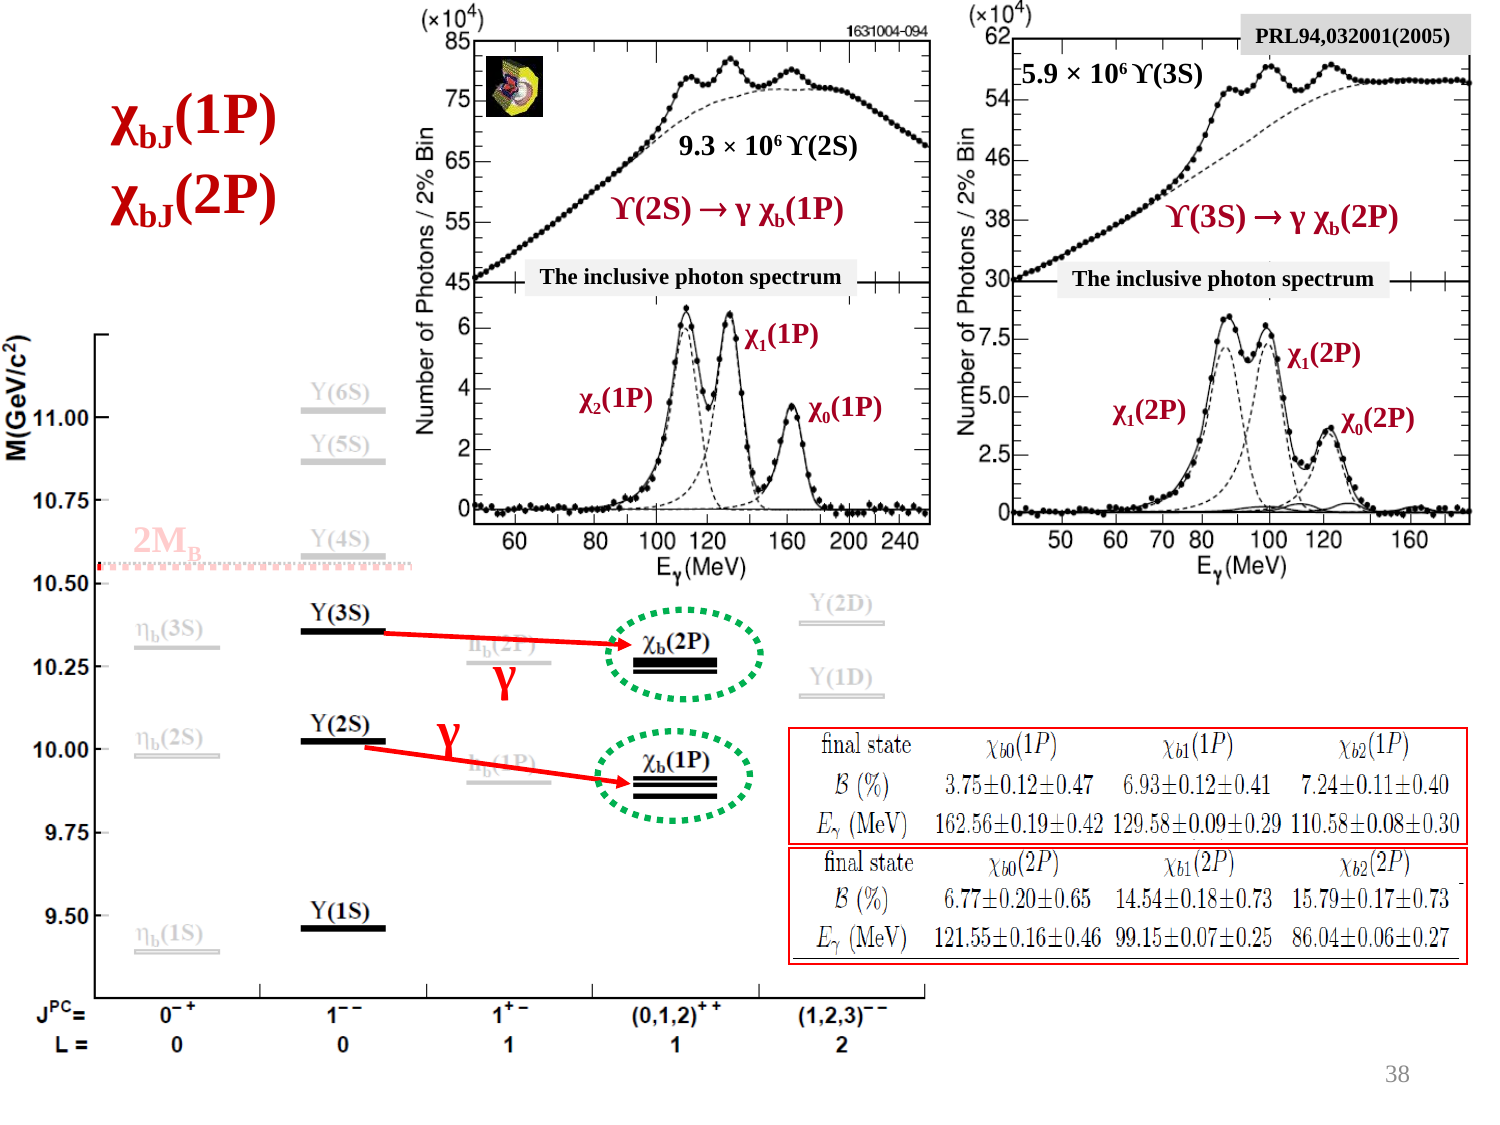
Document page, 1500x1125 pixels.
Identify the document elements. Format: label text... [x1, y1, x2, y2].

title χbJ(1P) χbJ(2P) [17, 54, 372, 256]
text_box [0, 312, 946, 1060]
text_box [785, 727, 1471, 965]
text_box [412, 0, 1483, 587]
slide_number 38 [1074, 1042, 1425, 1103]
